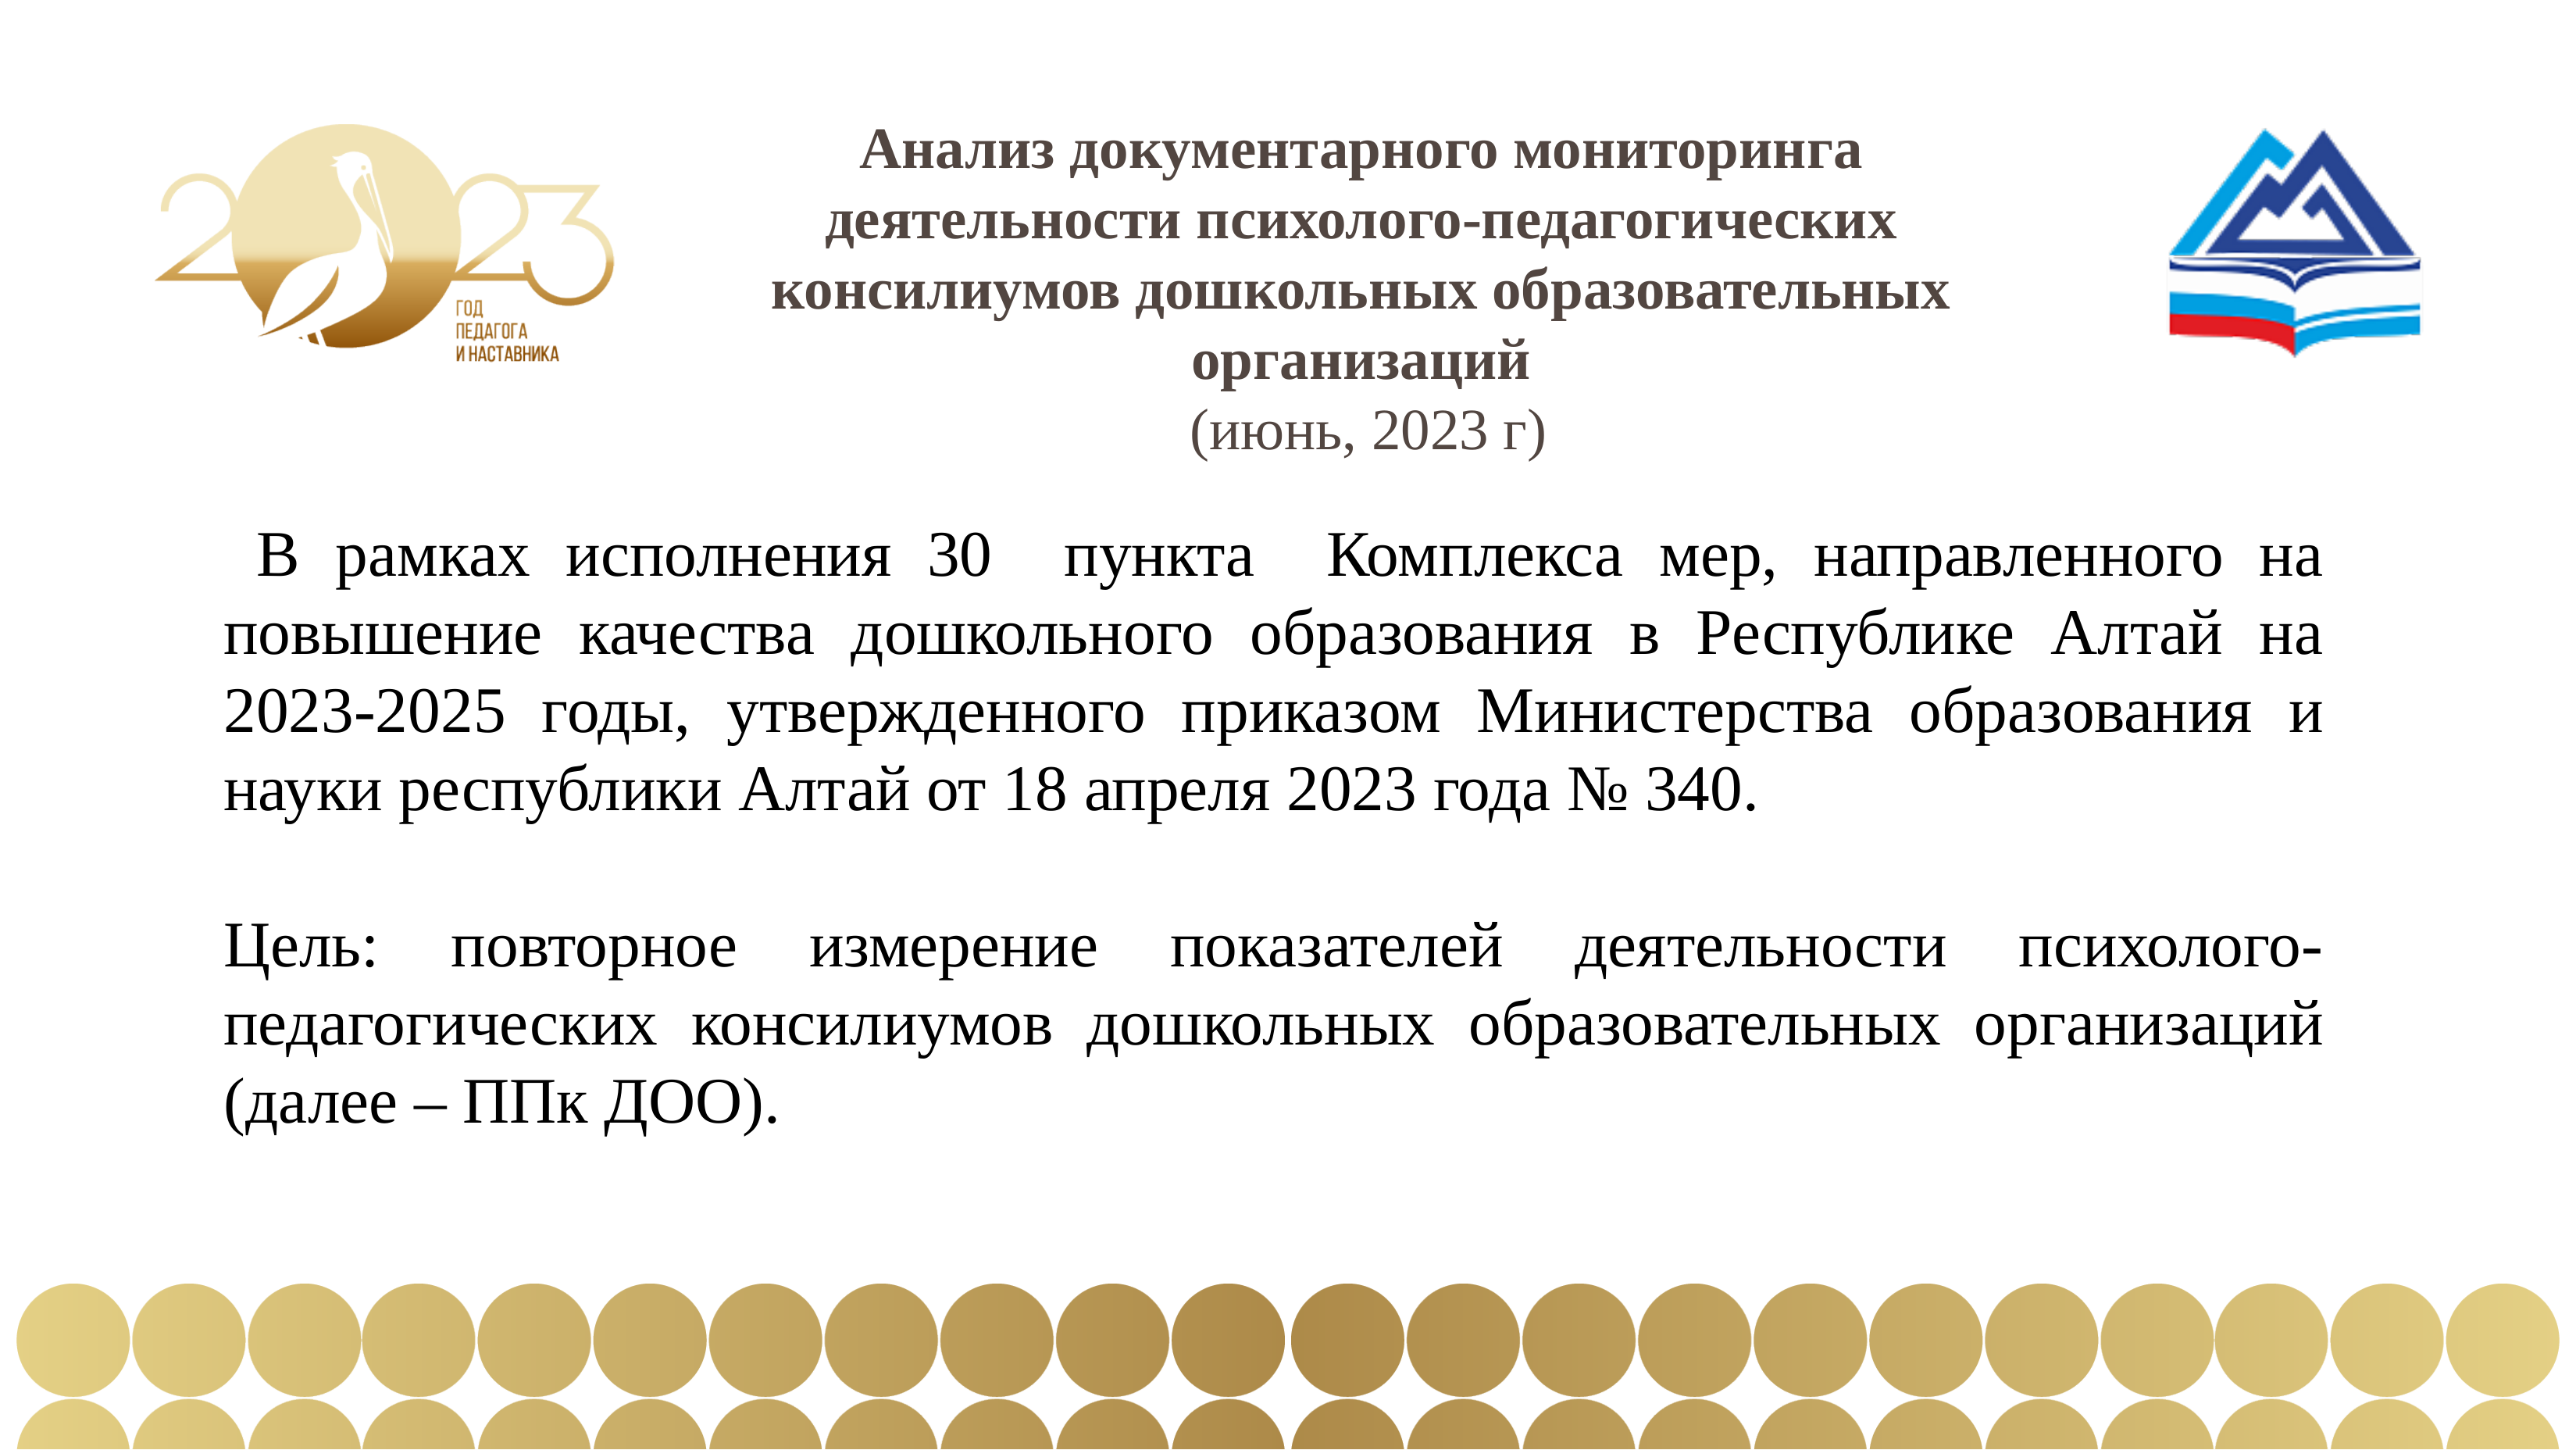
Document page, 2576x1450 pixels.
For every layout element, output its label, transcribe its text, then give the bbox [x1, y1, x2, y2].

title Анализ документарного мониторинга деятельности психолого-педагогических консилиумов дошкольных образовательных организаций (июнь, 2023 г) [682, 109, 2040, 465]
picture [16, 1283, 1285, 1450]
picture [1291, 1283, 2560, 1450]
text_box В рамках исполнения 30 пункта Комплекса мер, направленного на повышение качества дошкольного образования в Республике Алтай на 2023-2025 годы, утвержденного приказом Министерства образования и науки республики Алтай от 18 апреля 2023 года № 340. Цель: повторное измерение показателей деятельности психолого-педагогических консилиумов дошкольных образовательных организаций (далее – ППк ДОО). [223, 509, 2325, 1137]
picture [2157, 125, 2435, 362]
picture [154, 124, 615, 362]
